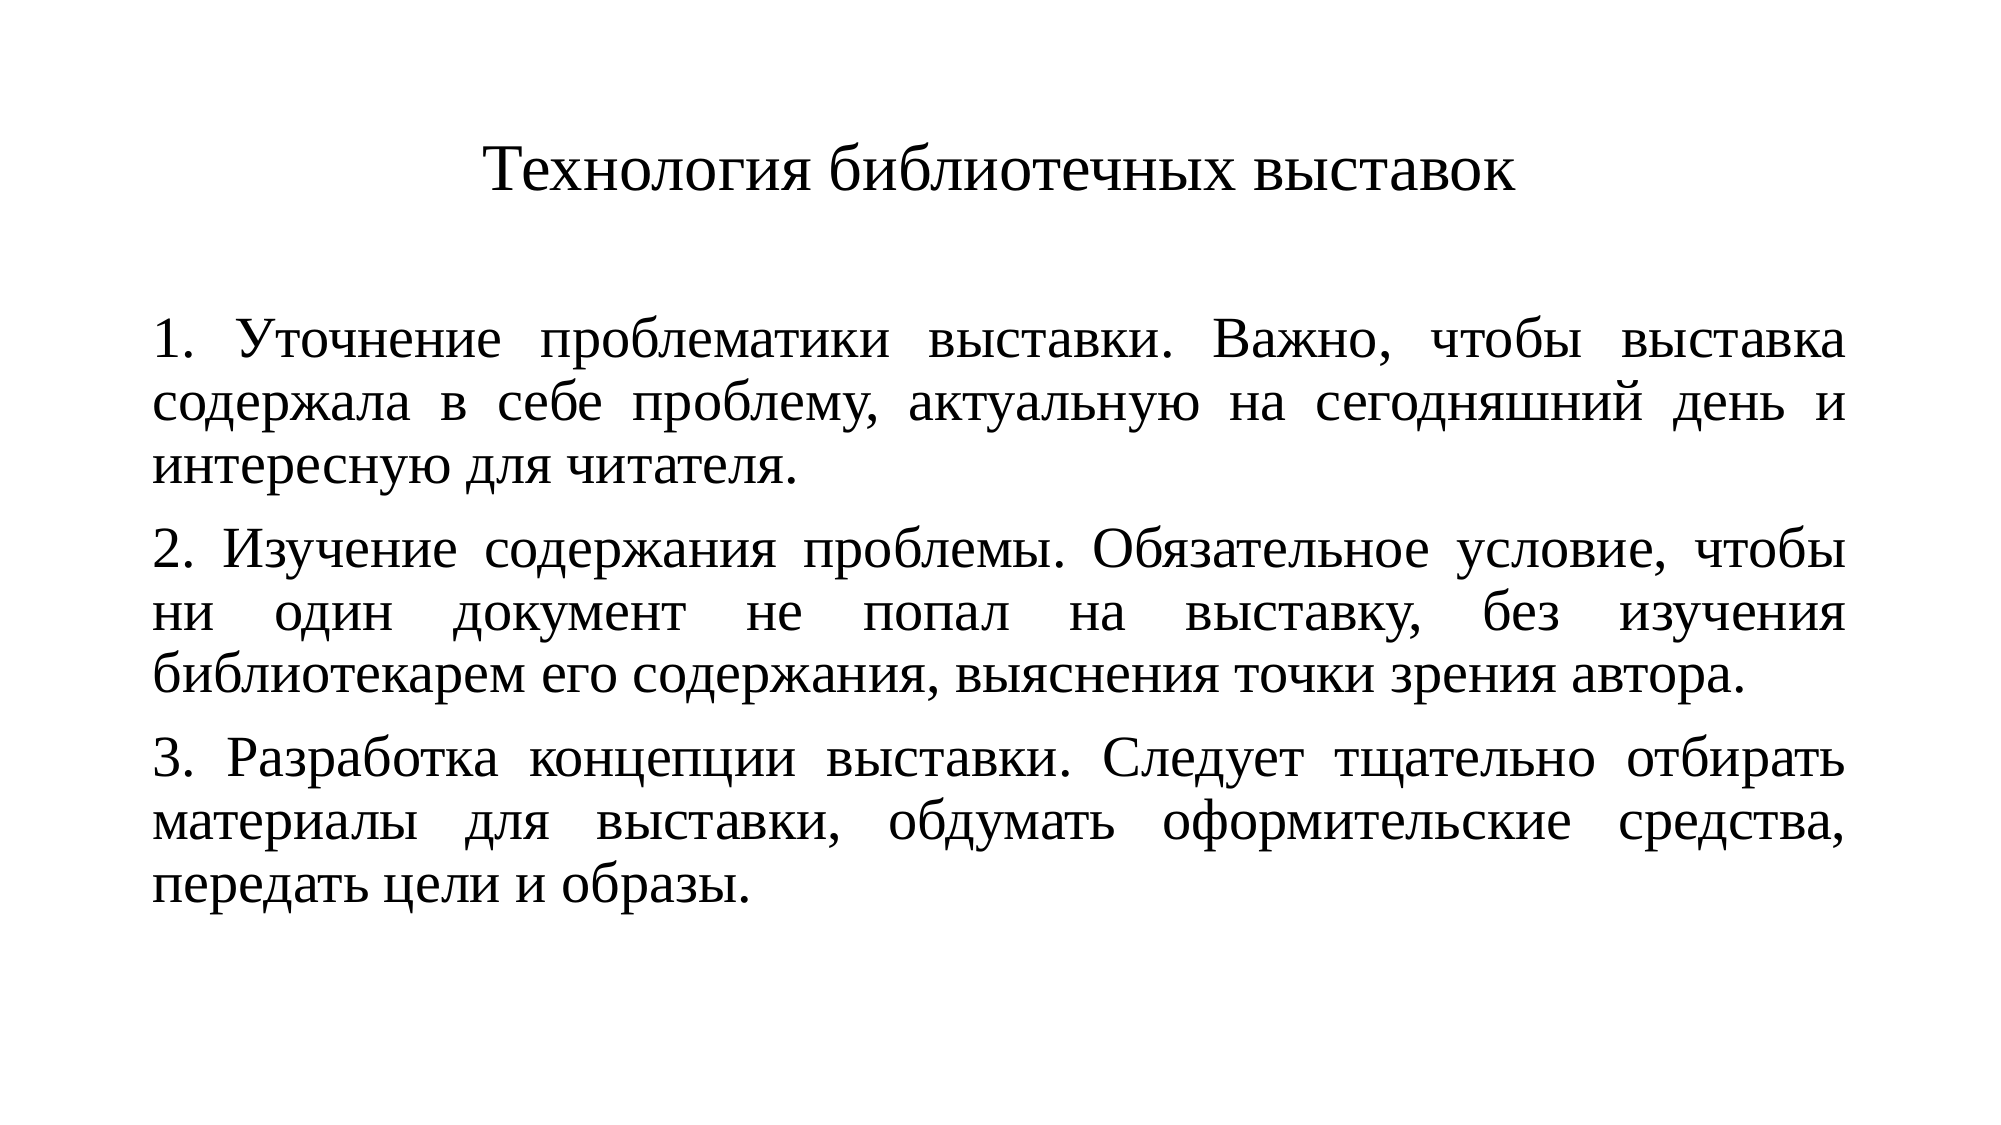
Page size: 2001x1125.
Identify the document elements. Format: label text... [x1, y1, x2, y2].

list 1. Уточнение проблематики выставки. Важно, чтобы выставка содержала в себе проблему, актуальную на сегодняшний день и интересную для читателя. 2. Изучение содержания проблемы. Обязательное условие, чтобы ни один документ не попал на выставку, без изучения библиотекарем его содержания, выяснения точки зрения автора. 3. Разработка концепции выставки. Следует тщательно отбирать материалы для выставки, обдумать оформительские средства, передать цели и образы. [137, 299, 1863, 1014]
title Технология библиотечных выставок [137, 59, 1863, 278]
